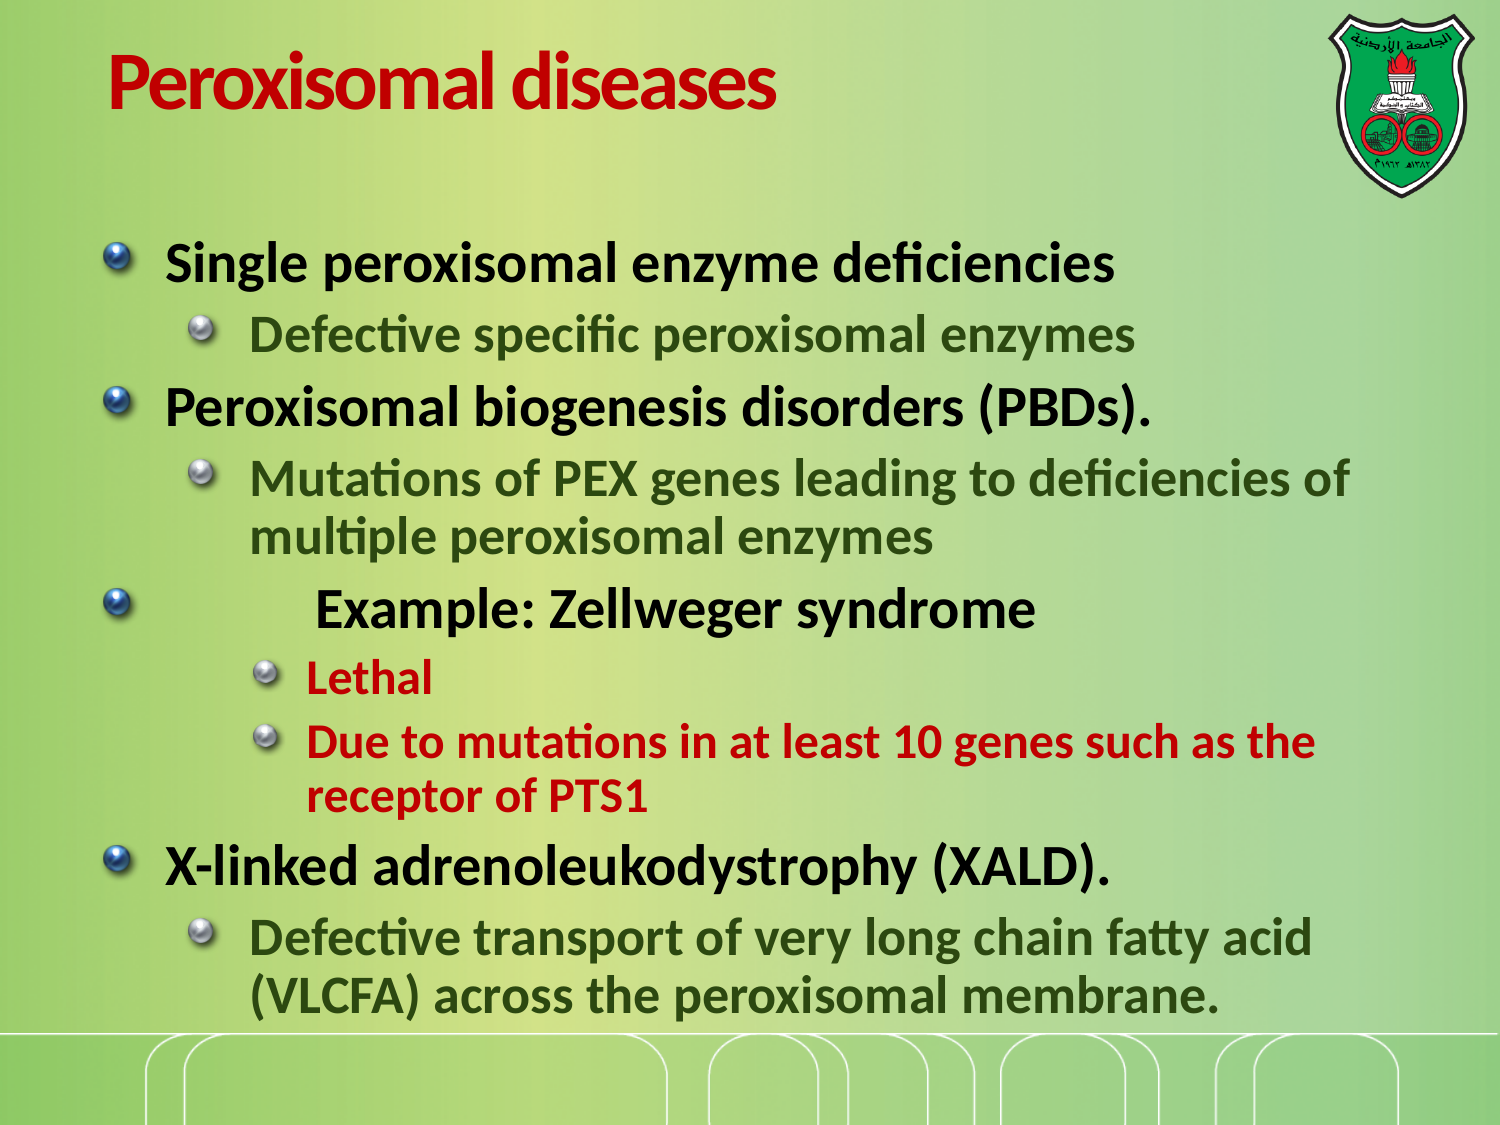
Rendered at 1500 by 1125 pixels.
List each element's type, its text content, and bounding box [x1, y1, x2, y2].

list Single peroxisomal enzyme deficiencies Defective specific peroxisomal enzymes Peroxisomal biogenesis disorders (PBDs). Mutations of PEX genes leading to deficiencies of multiple peroxisomal enzymes Example: Zellweger syndrome Lethal Due to mutations in at least 10 genes such as the receptor of PTS1 X-linked adrenoleukodystrophy (XALD). Defective transport of very long chain fatty acid (VLCFA) across the peroxisomal membrane. [99, 231, 1438, 1052]
picture [0, 0, 1500, 1125]
title Peroxisomal diseases [107, 37, 1300, 129]
